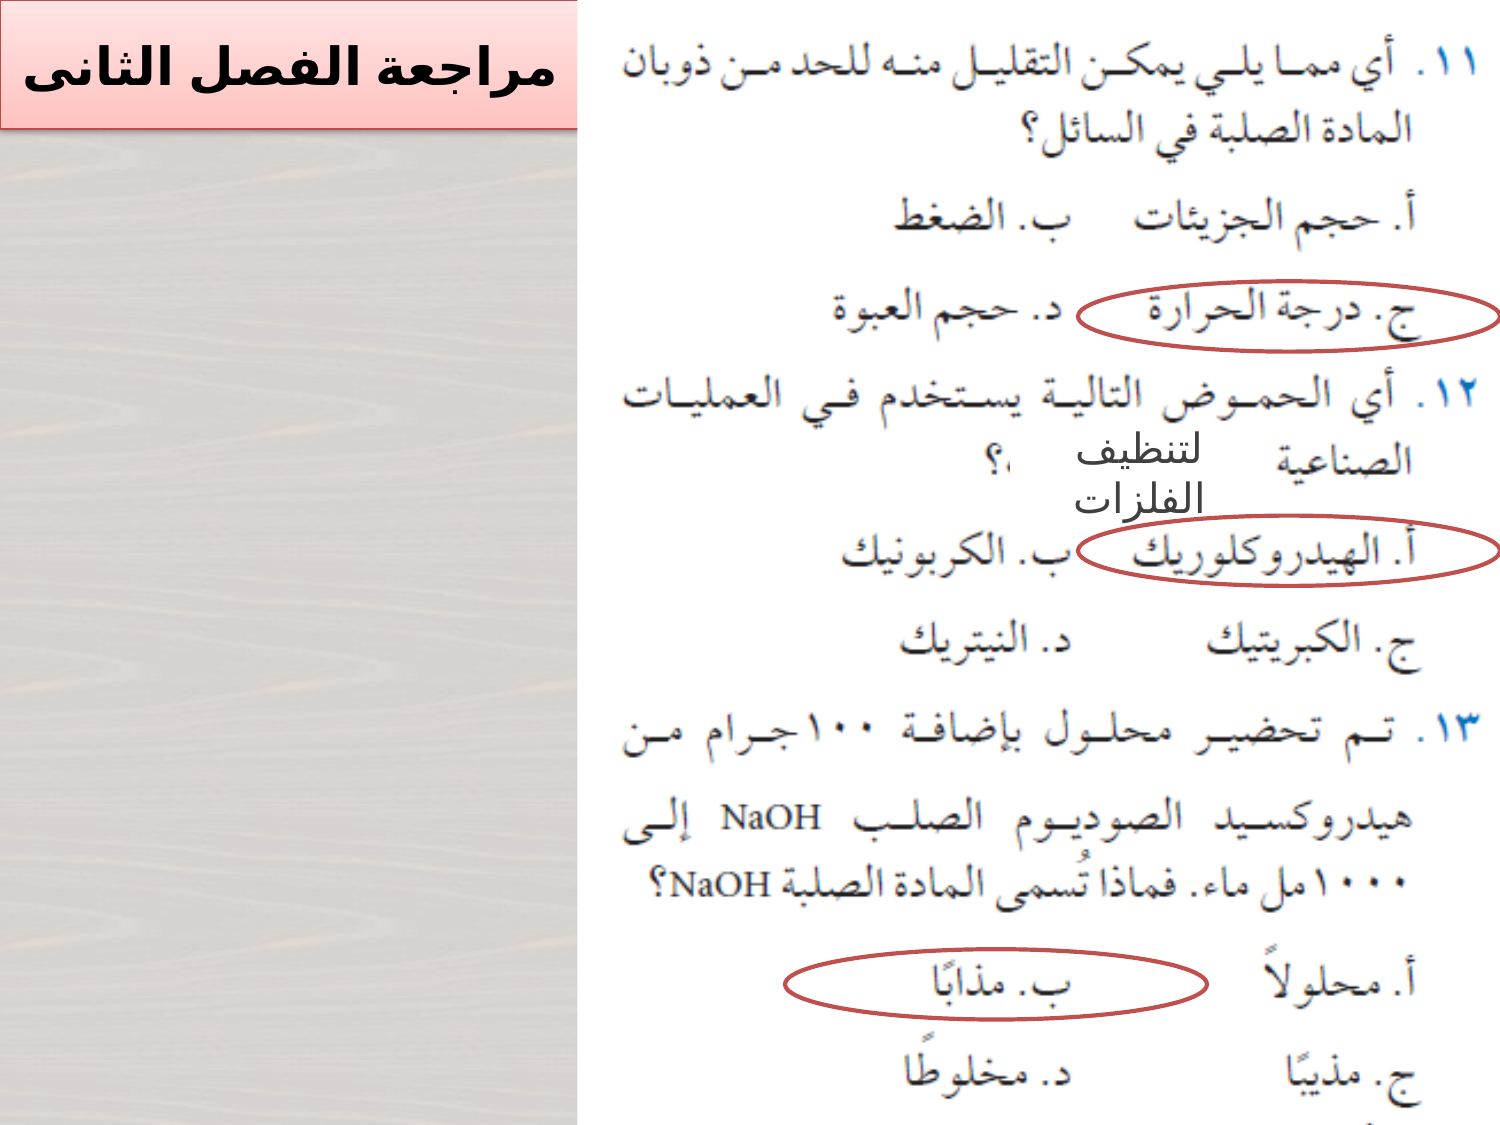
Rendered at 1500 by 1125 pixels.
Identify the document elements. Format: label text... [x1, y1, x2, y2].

picture [0, 0, 1500, 1125]
title مراجعة الفصل الثانى [0, 0, 574, 130]
